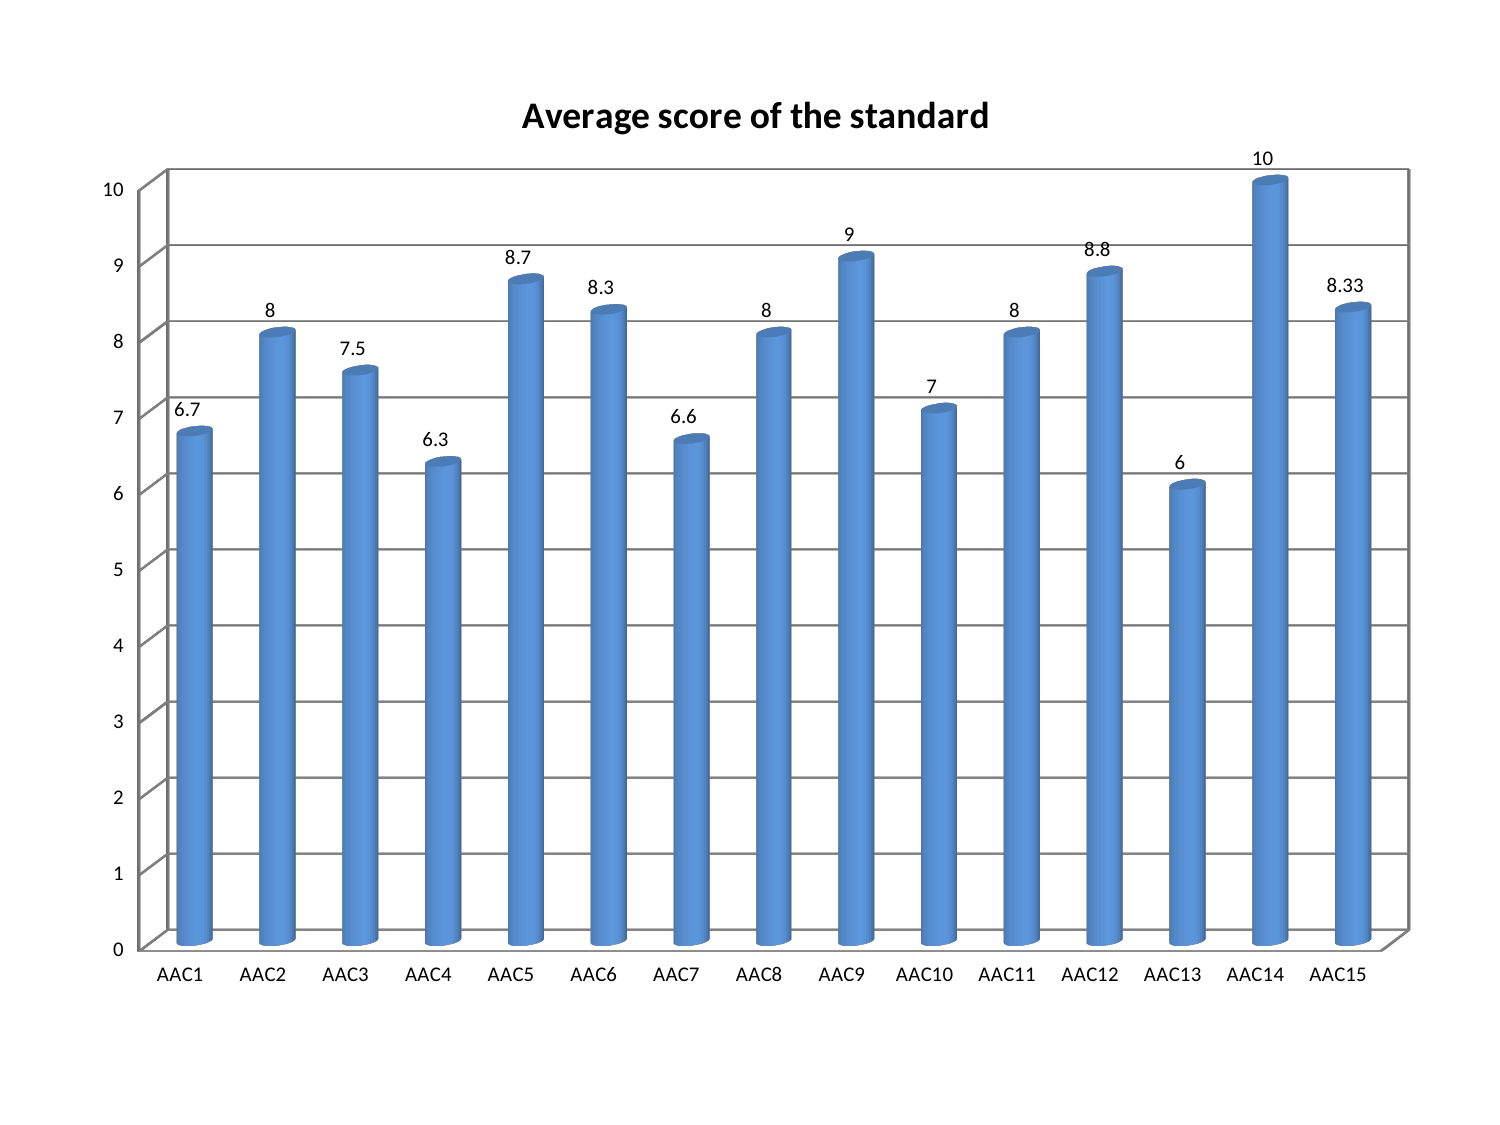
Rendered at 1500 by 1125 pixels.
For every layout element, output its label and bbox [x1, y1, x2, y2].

chart [74, 62, 1438, 1006]
